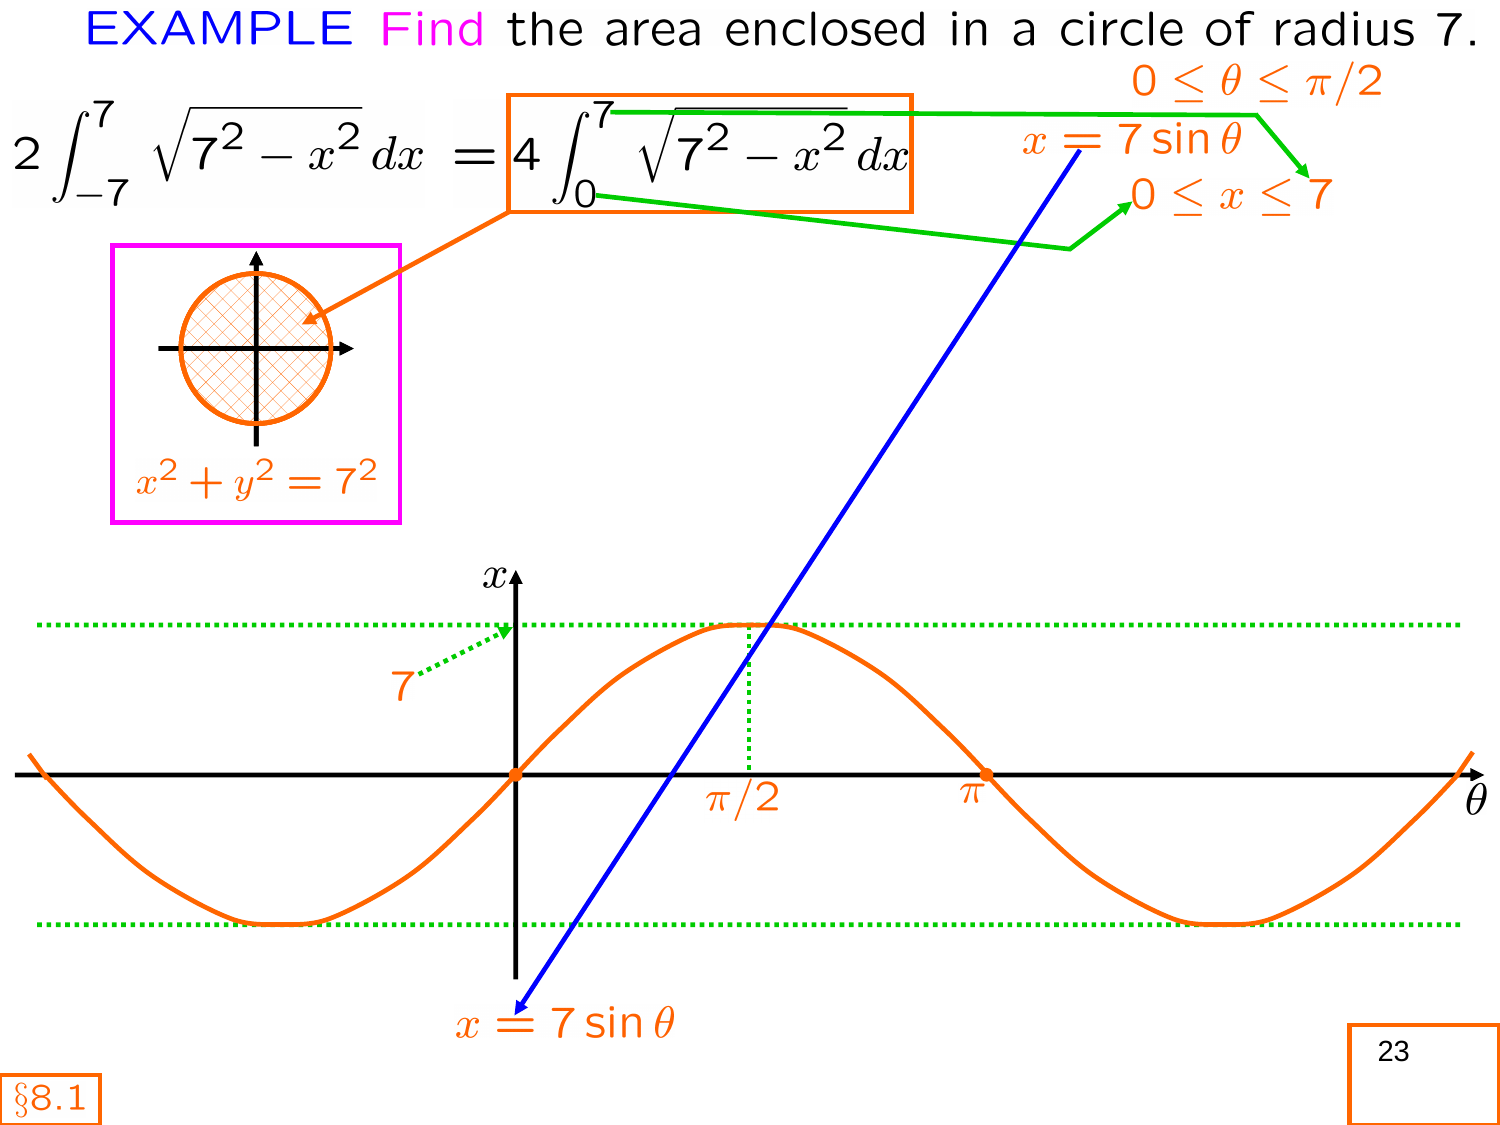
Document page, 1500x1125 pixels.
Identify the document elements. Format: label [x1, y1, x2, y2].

text_box [508, 95, 912, 102]
text_box [112, 245, 400, 523]
text_box [514, 149, 1081, 1016]
text_box [301, 215, 504, 325]
picture [382, 9, 1476, 46]
picture [135, 457, 377, 502]
text_box [1349, 1025, 1500, 1125]
picture [1310, 178, 1335, 217]
text_box [1085, 565, 1487, 980]
picture [454, 1004, 676, 1038]
picture [87, 8, 352, 45]
picture [14, 1081, 86, 1119]
text_box [180, 273, 331, 424]
text_box [595, 111, 1310, 250]
text_box [0, 1074, 100, 1125]
picture [452, 99, 909, 208]
picture [12, 99, 425, 209]
text_box [250, 251, 263, 273]
text_box [14, 565, 509, 980]
text_box [331, 342, 354, 355]
picture [1131, 61, 1382, 109]
